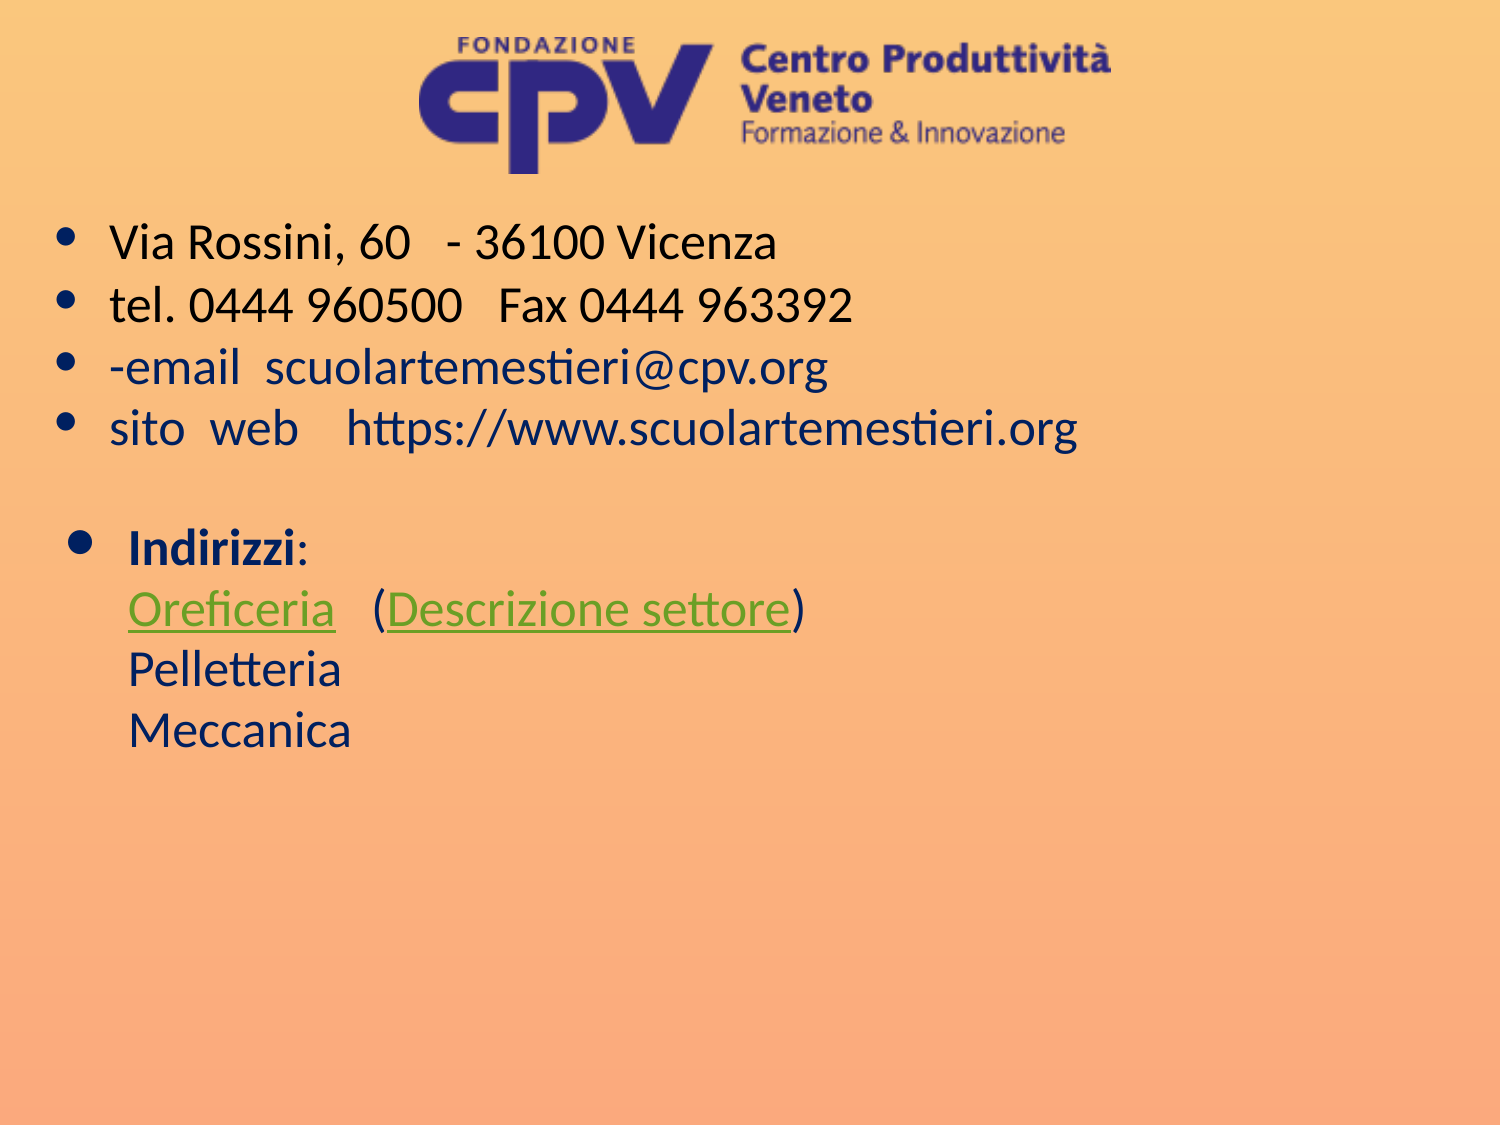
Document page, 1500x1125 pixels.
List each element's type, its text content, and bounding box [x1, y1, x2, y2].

text_box Via Rossini, 60 - 36100 Vicenza tel. 0444 960500 Fax 0444 963392 -email scuolartemestieri@cpv.org sito web https://www.scuolartemestieri.org Indirizzi: Oreficeria (Descrizione settore) Pelletteria Meccanica [37, 192, 1219, 516]
picture [419, 37, 1111, 174]
